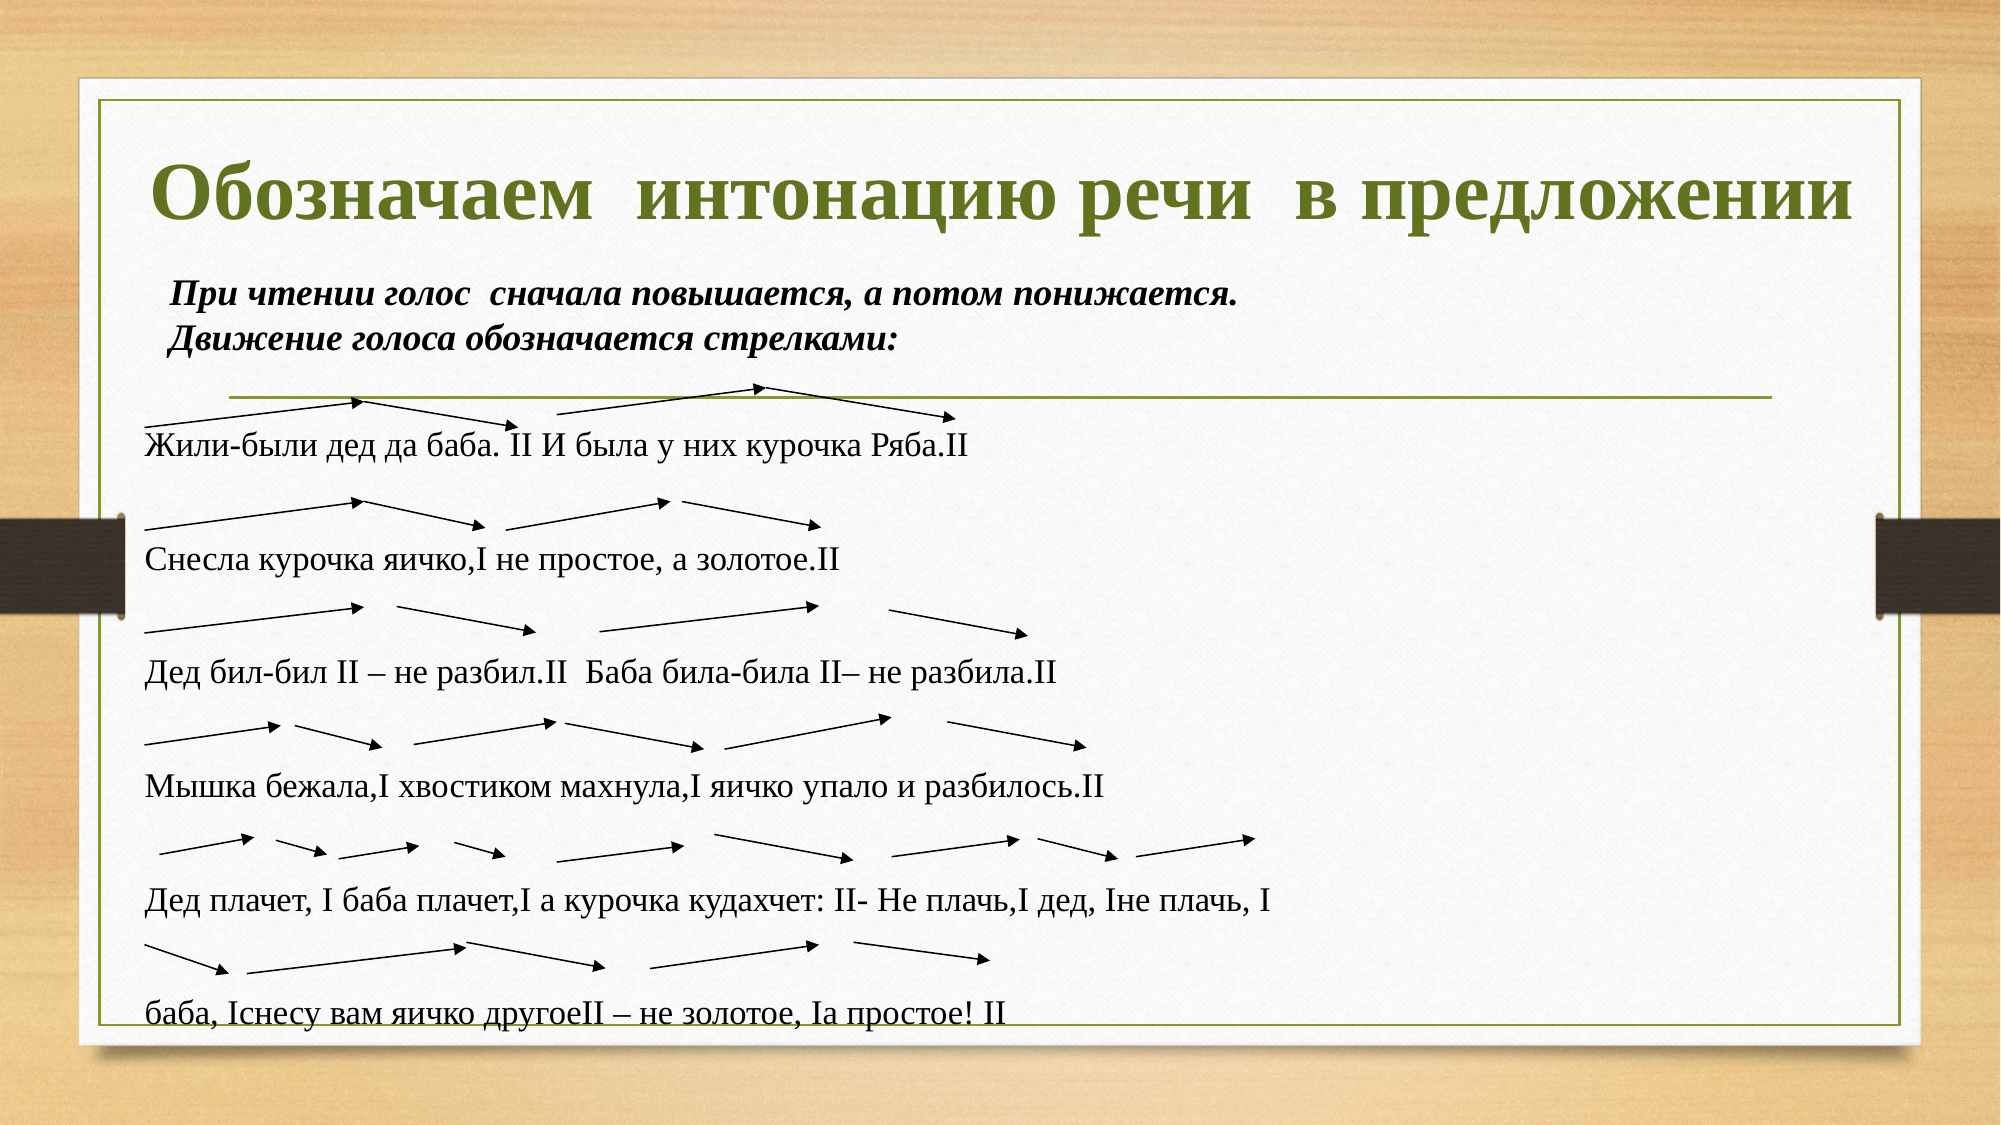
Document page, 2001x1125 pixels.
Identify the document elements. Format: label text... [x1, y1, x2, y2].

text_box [1037, 838, 1119, 860]
title Обозначаем интонацию речи в предложении [115, 119, 1889, 255]
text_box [505, 501, 671, 531]
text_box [275, 840, 328, 855]
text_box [599, 605, 820, 633]
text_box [413, 721, 557, 745]
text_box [765, 387, 957, 420]
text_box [363, 501, 486, 529]
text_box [144, 606, 365, 634]
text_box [724, 716, 892, 750]
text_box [556, 387, 765, 415]
list Жили-были дед да баба. II И была у них курочка Ряба.II Снесла курочка яичко,I не простое, а золотое.II Дед бил-бил II – не разбил.II Баба била-била II– не разбила.II Мышка бежала,I хвостиком махнула,I яичко упало и разбилось.II Дед плачет, I баба плачет,I а курочка кудахчет: II- Не плачь,I дед, Iне плачь, I баба, Iснесу вам яичко другоеII – не золотое, Iа простое! II [129, 414, 1578, 1044]
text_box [338, 845, 420, 860]
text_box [947, 721, 1087, 749]
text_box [556, 845, 685, 863]
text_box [714, 834, 854, 861]
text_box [681, 501, 822, 528]
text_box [246, 947, 467, 974]
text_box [564, 723, 705, 750]
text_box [454, 842, 506, 857]
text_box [159, 837, 255, 855]
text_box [396, 606, 537, 633]
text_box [853, 942, 991, 961]
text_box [144, 725, 282, 746]
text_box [363, 401, 519, 428]
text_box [144, 401, 363, 428]
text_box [294, 725, 383, 749]
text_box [144, 944, 230, 974]
text_box При чтении голос сначала повышается, а потом понижается. Движение голоса обозначается стрелками: [115, 260, 1889, 366]
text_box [888, 609, 1029, 637]
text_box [891, 839, 1021, 857]
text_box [1135, 838, 1256, 857]
picture [0, 0, 2001, 1125]
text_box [466, 942, 606, 969]
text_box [649, 944, 820, 969]
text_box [144, 501, 365, 531]
